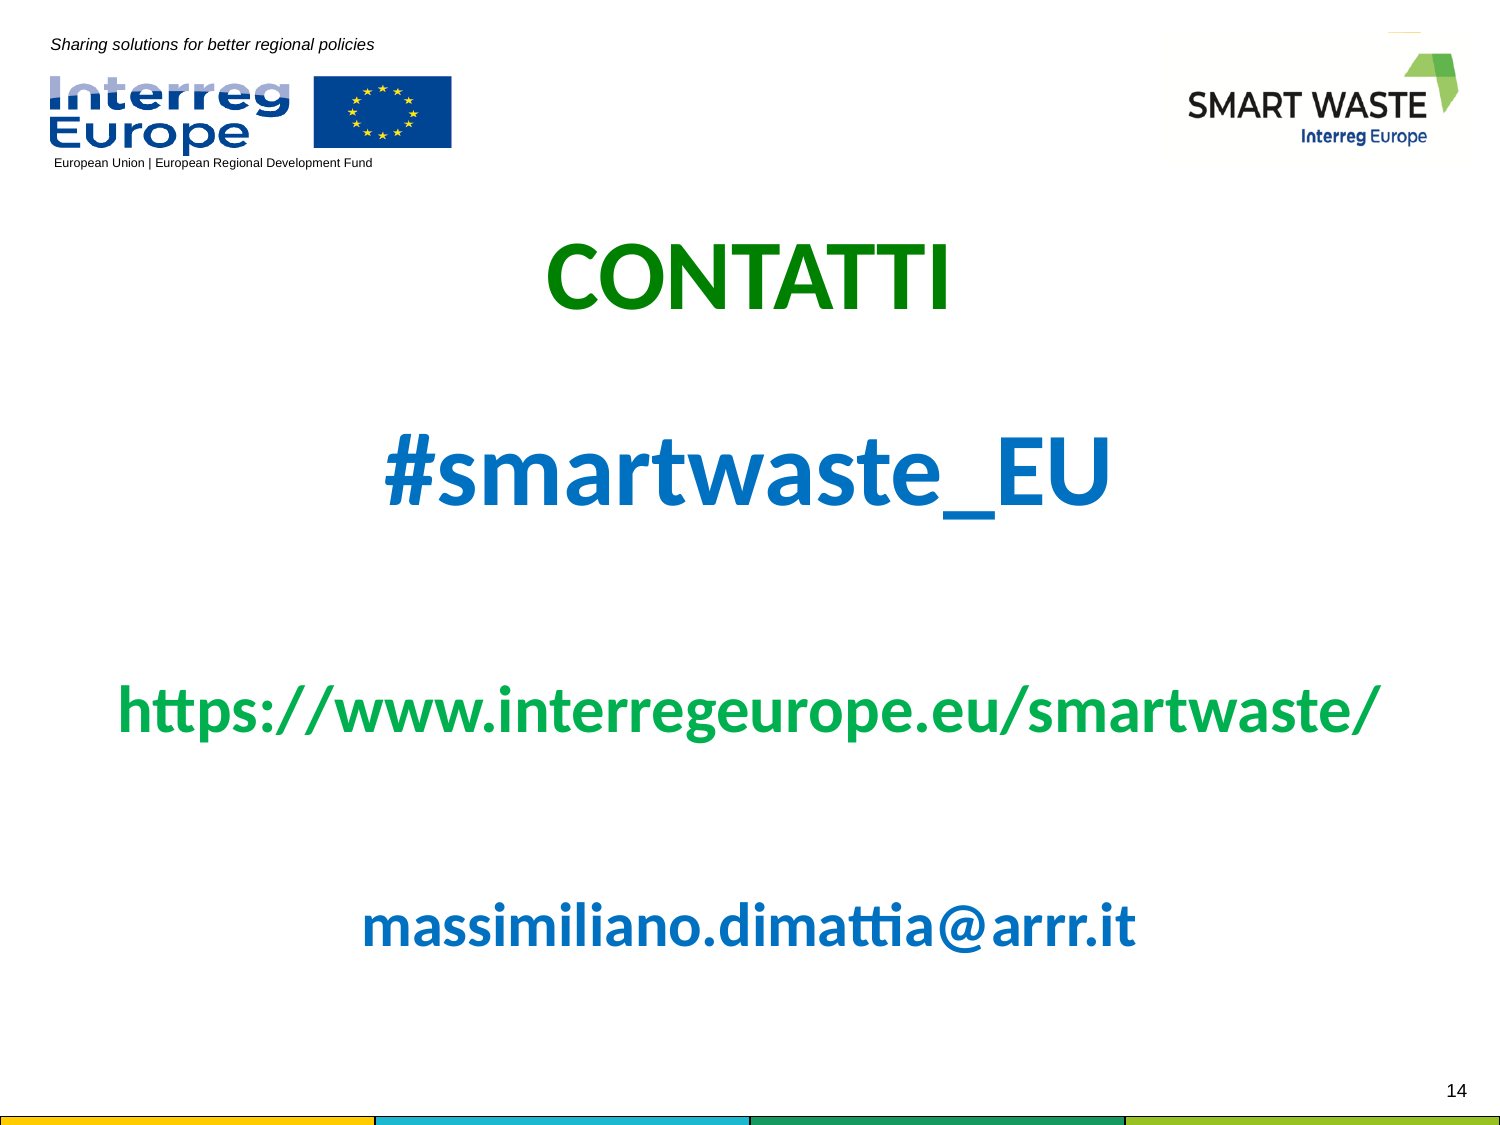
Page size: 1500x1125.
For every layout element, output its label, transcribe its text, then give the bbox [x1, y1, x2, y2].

text_box CONTATTI #smartwaste_EU https://www.interregeurope.eu/smartwaste/ massimiliano.dimattia@arrr.it [70, 215, 1429, 1023]
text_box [50, 33, 1476, 168]
picture [1353, 28, 1471, 33]
